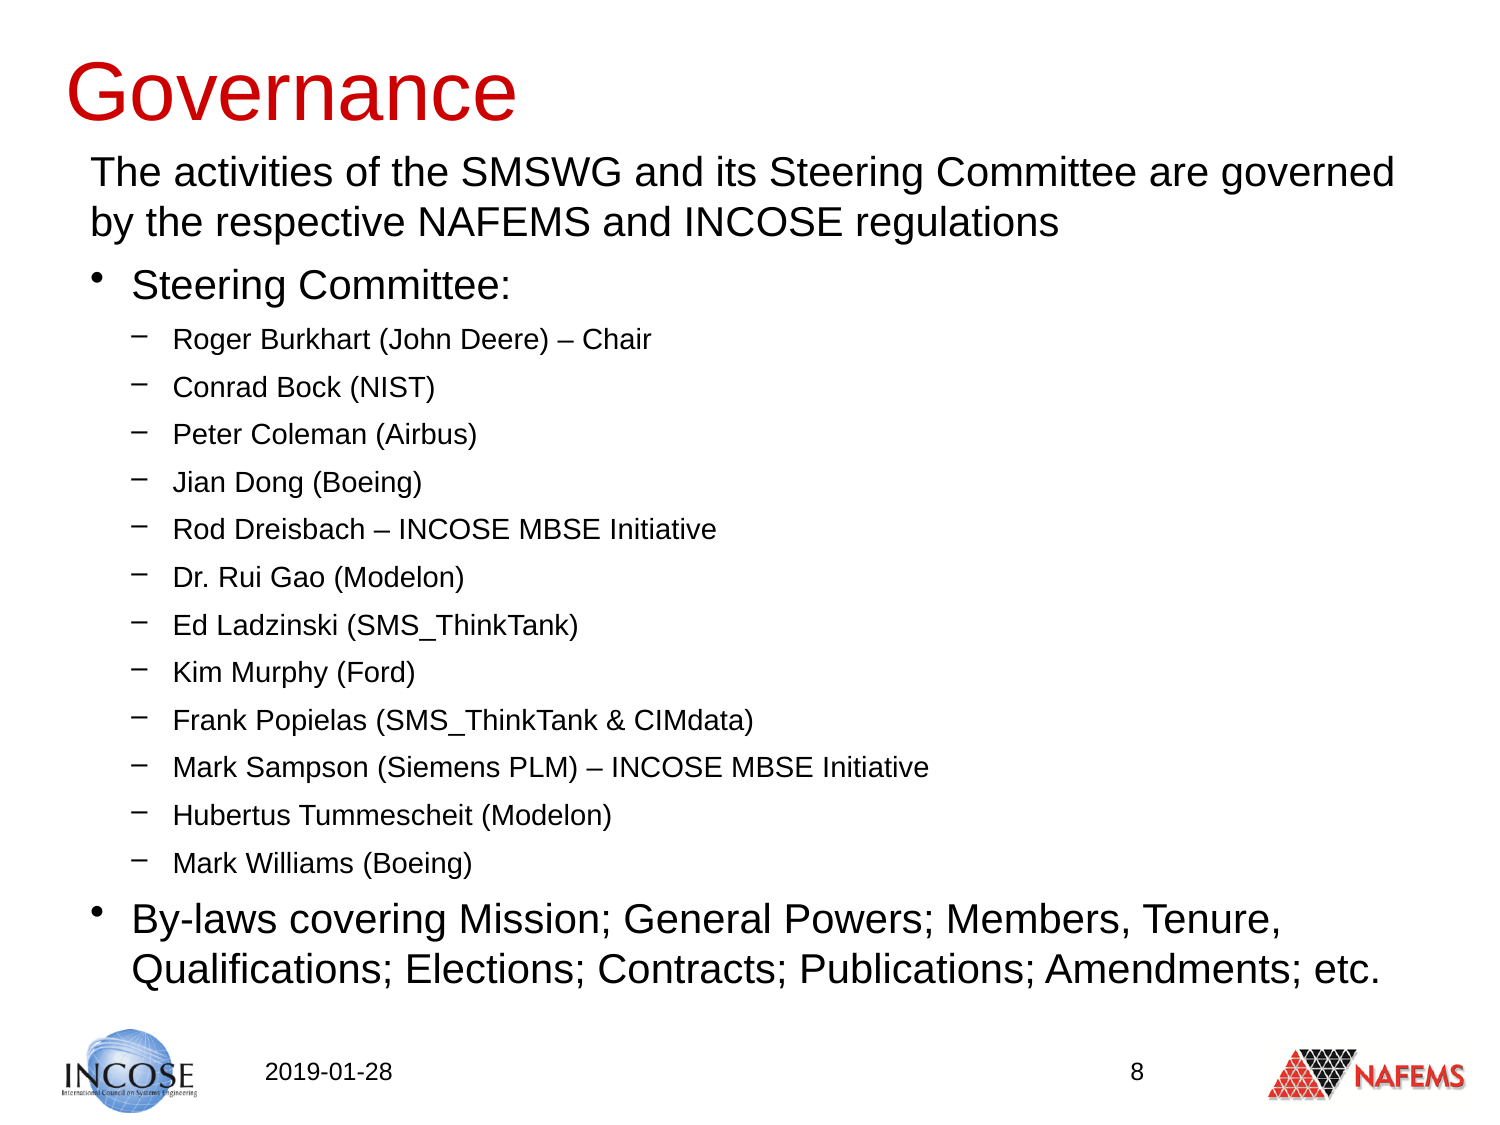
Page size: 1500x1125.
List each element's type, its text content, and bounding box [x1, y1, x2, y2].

slide_number 8 [1024, 1031, 1251, 1111]
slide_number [249, 1031, 475, 1110]
title Governance [50, 12, 1400, 163]
picture [62, 1029, 197, 1113]
list The activities of the SMSWG and its Steering Committee are governed by the respective NAFEMS and INCOSE regulations Steering Committee: Roger Burkhart (John Deere) – Chair Conrad Bock (NIST) Peter Coleman (Airbus) Jian Dong (Boeing) Rod Dreisbach – INCOSE MBSE Initiative Dr. Rui Gao (Modelon) Ed Ladzinski (SMS_ThinkTank) Kim Murphy (Ford) Frank Popielas (SMS_ThinkTank & CIMdata) Mark Sampson (Siemens PLM) – INCOSE MBSE Initiative Hubertus Tummescheit (Modelon) Mark Williams (Boeing) By-laws covering Mission; General Powers; Members, Tenure, Qualifications; Elections; Contracts; Publications; Amendments; etc. [75, 137, 1425, 1050]
picture [1262, 1040, 1475, 1113]
